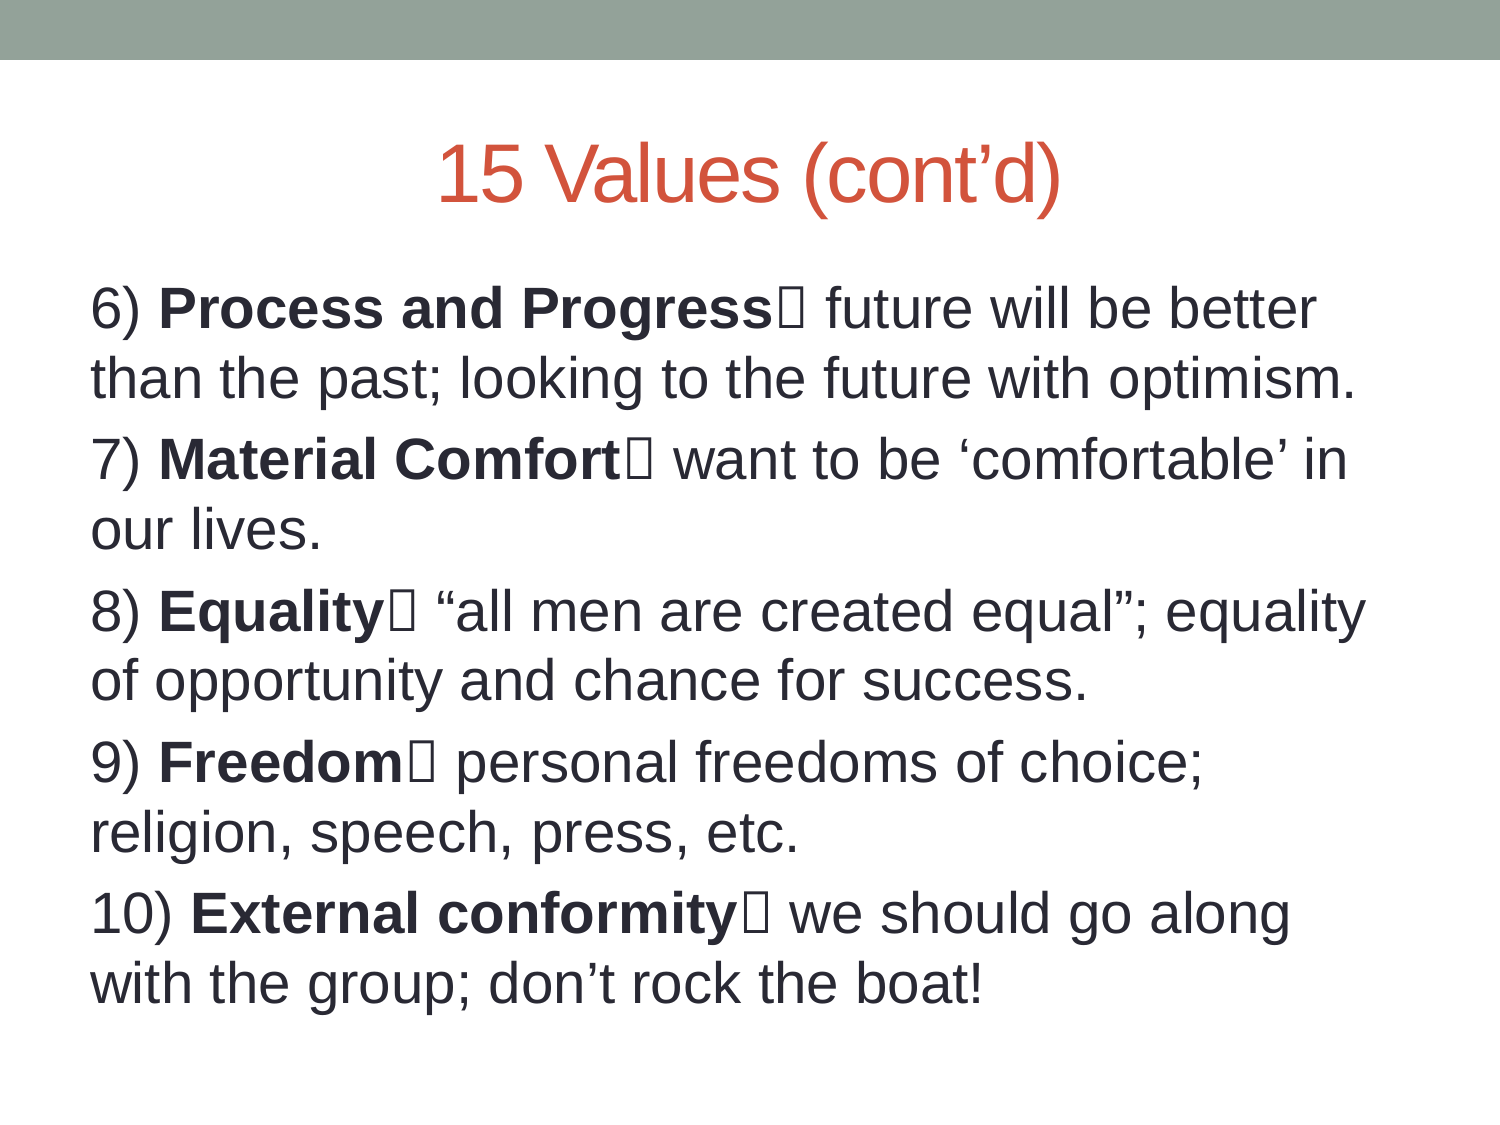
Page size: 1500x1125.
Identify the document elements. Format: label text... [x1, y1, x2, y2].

title 15 Values (cont’d) [75, 87, 1425, 250]
list 6) Process and Progress future will be better than the past; looking to the future with optimism. 7) Material Comfort want to be ‘comfortable’ in our lives. 8) Equality “all men are created equal”; equality of opportunity and chance for success. 9) Freedom personal freedoms of choice; religion, speech, press, etc. 10) External conformity we should go along with the group; don’t rock the boat! [75, 262, 1425, 1063]
